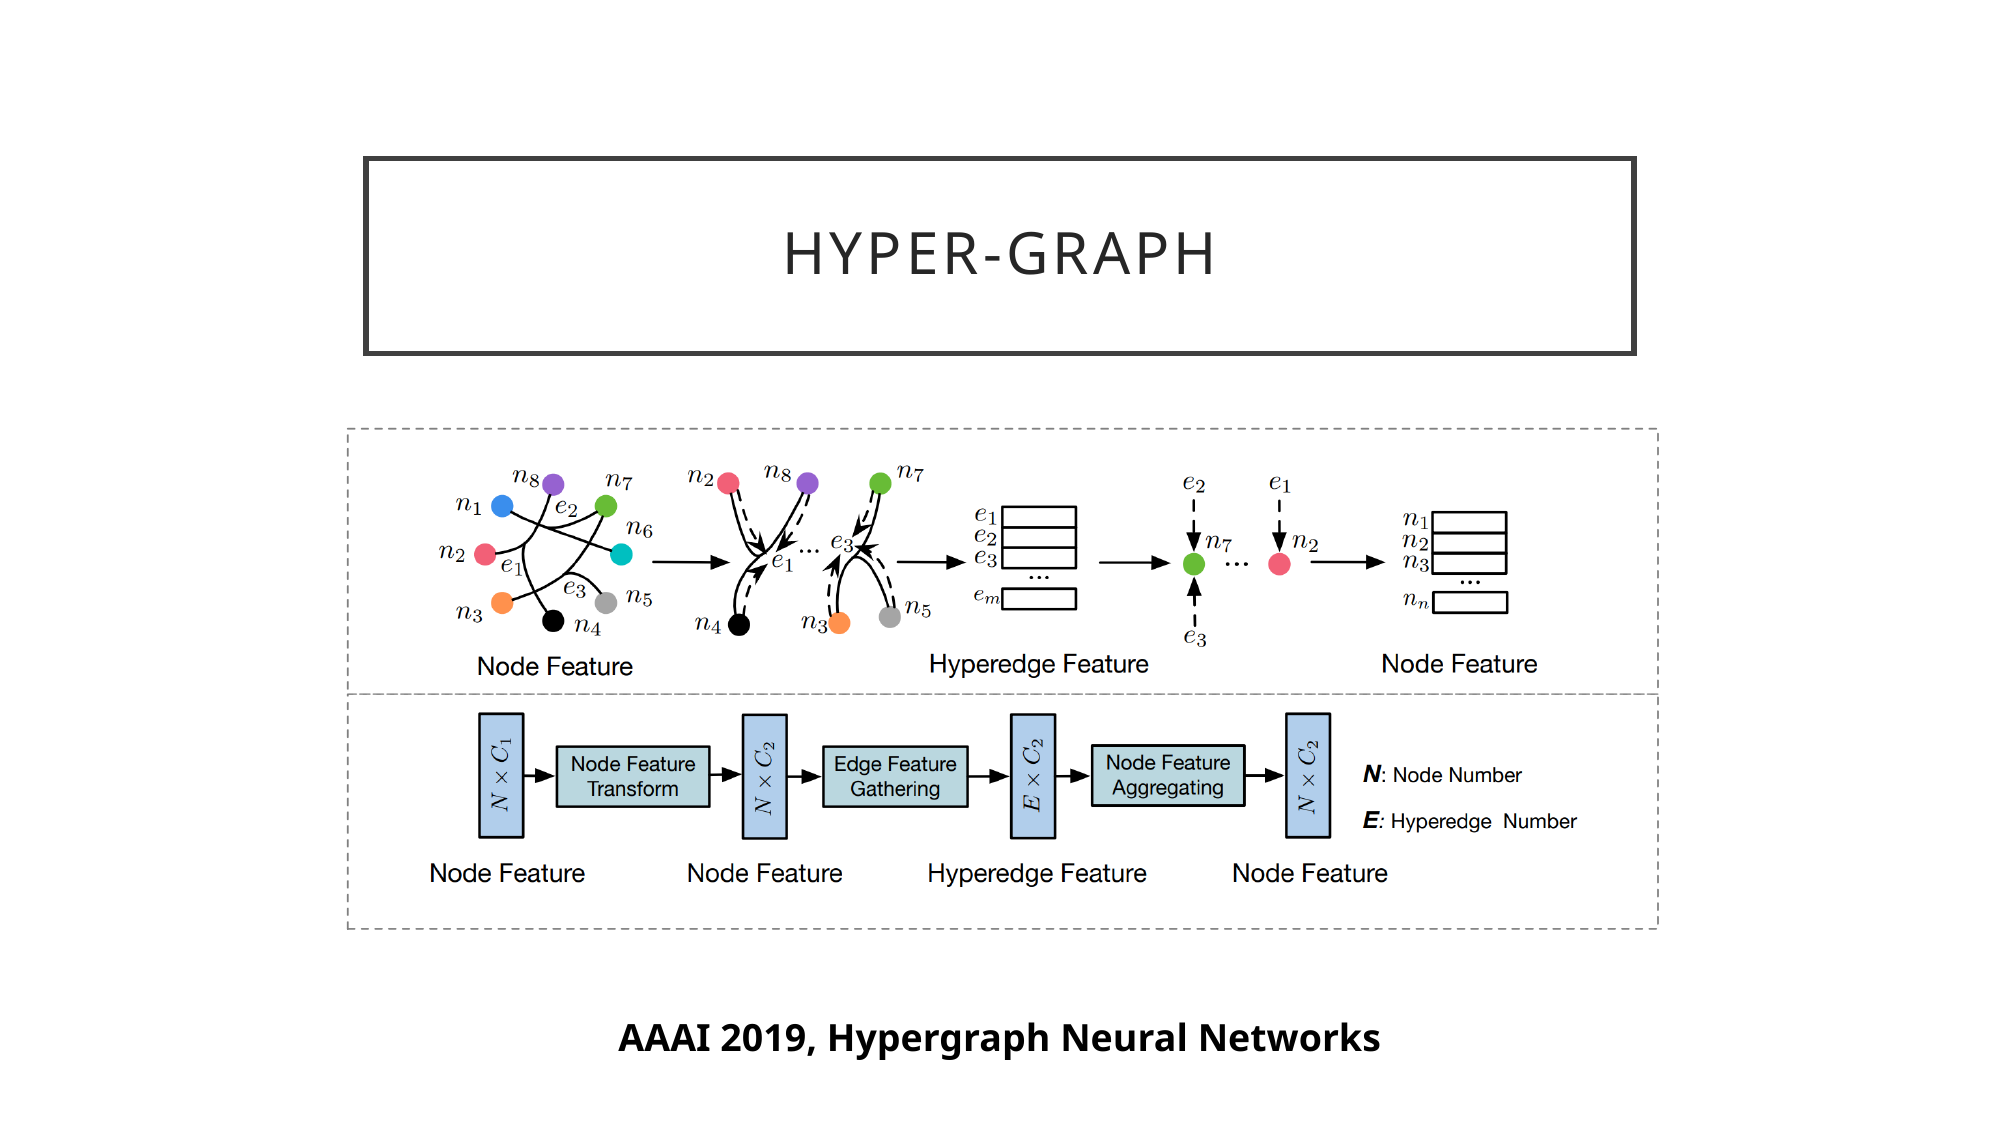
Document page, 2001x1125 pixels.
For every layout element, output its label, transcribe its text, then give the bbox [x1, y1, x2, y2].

picture [335, 418, 1665, 942]
text_box AAAI 2019, Hypergraph Neural Networks [603, 1006, 1397, 1067]
title Hyper-graph [363, 156, 1637, 356]
